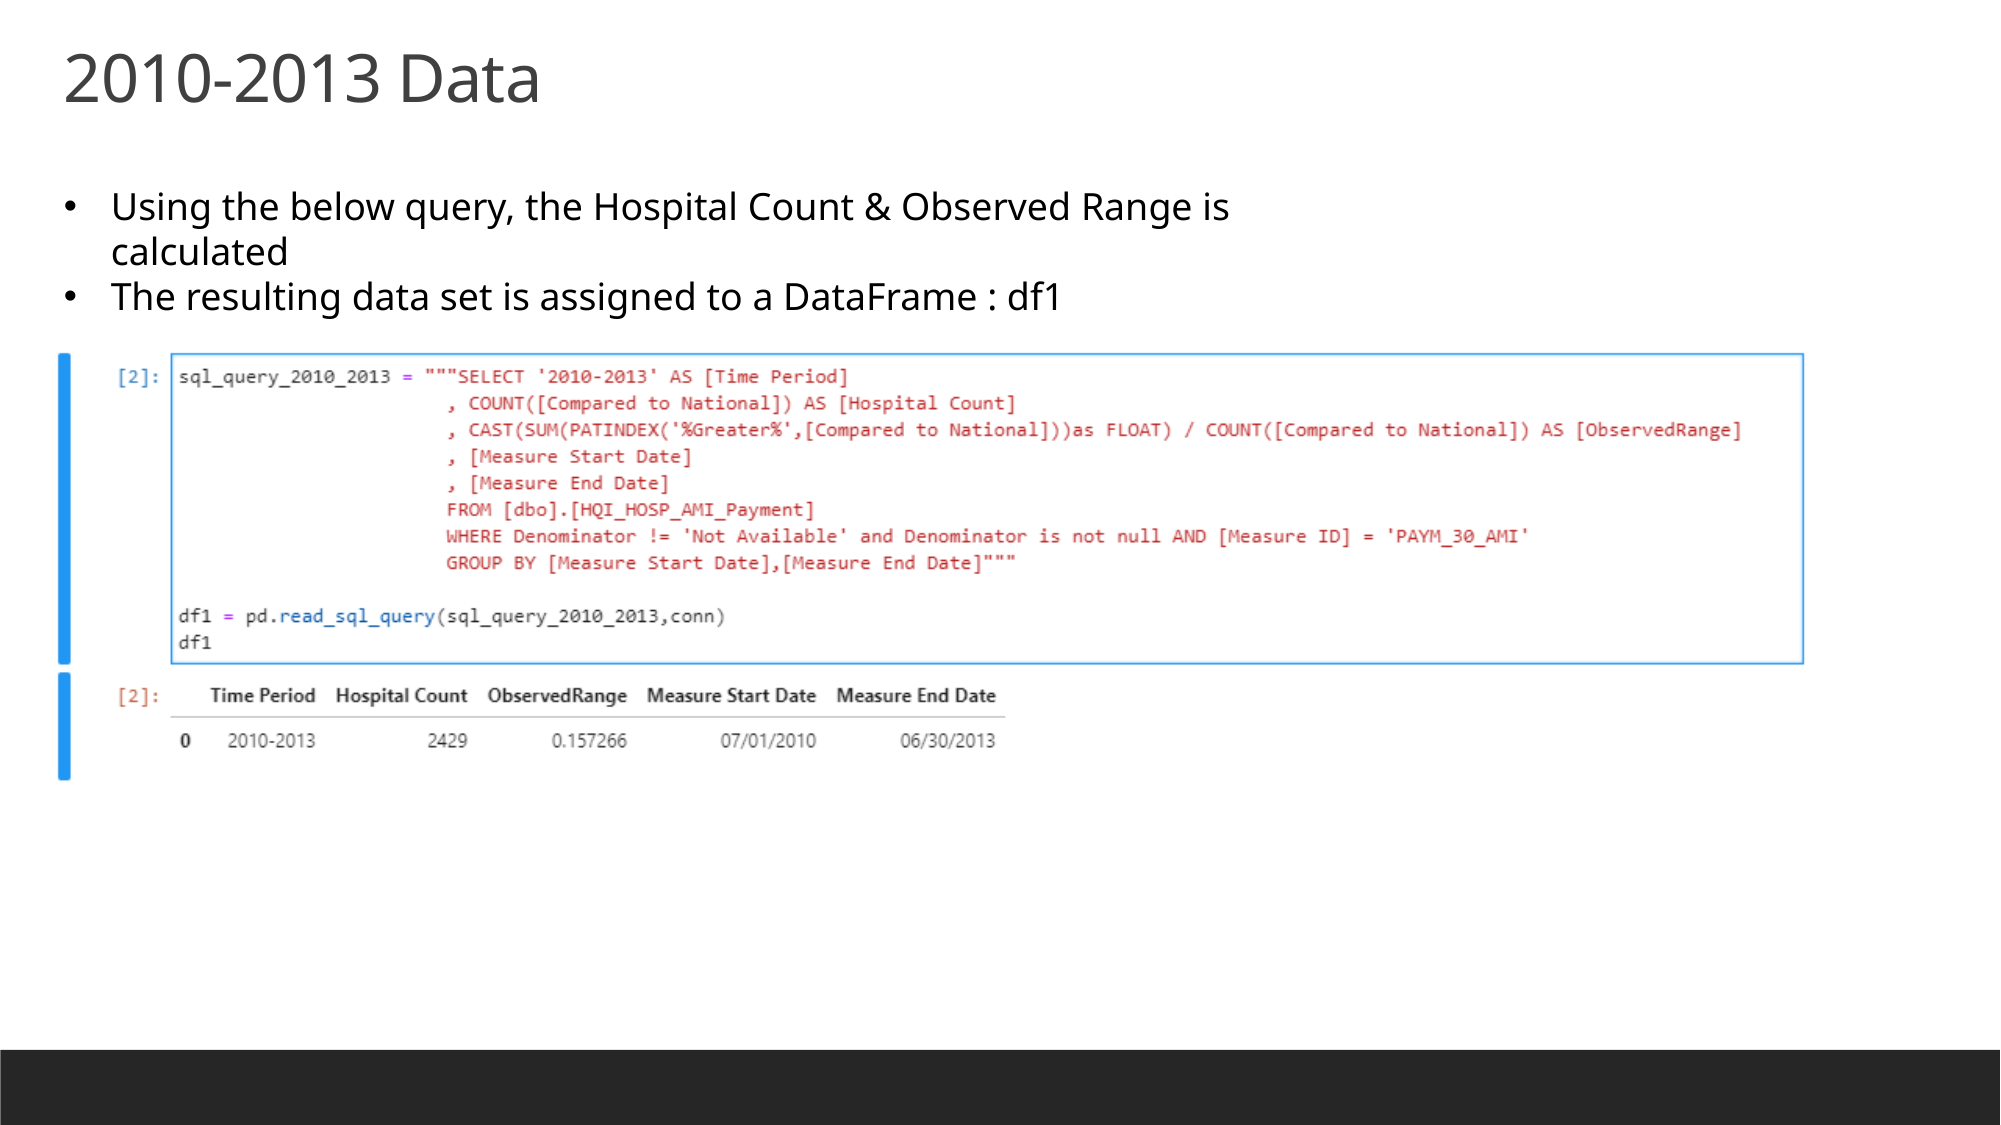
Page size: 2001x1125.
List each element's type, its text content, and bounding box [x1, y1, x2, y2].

text_box Using the below query, the Hospital Count & Observed Range is calculated The resulting data set is assigned to a DataFrame : df1 [49, 175, 1279, 342]
picture [48, 344, 1810, 791]
text_box 2010-2013 Data [49, 37, 1700, 159]
